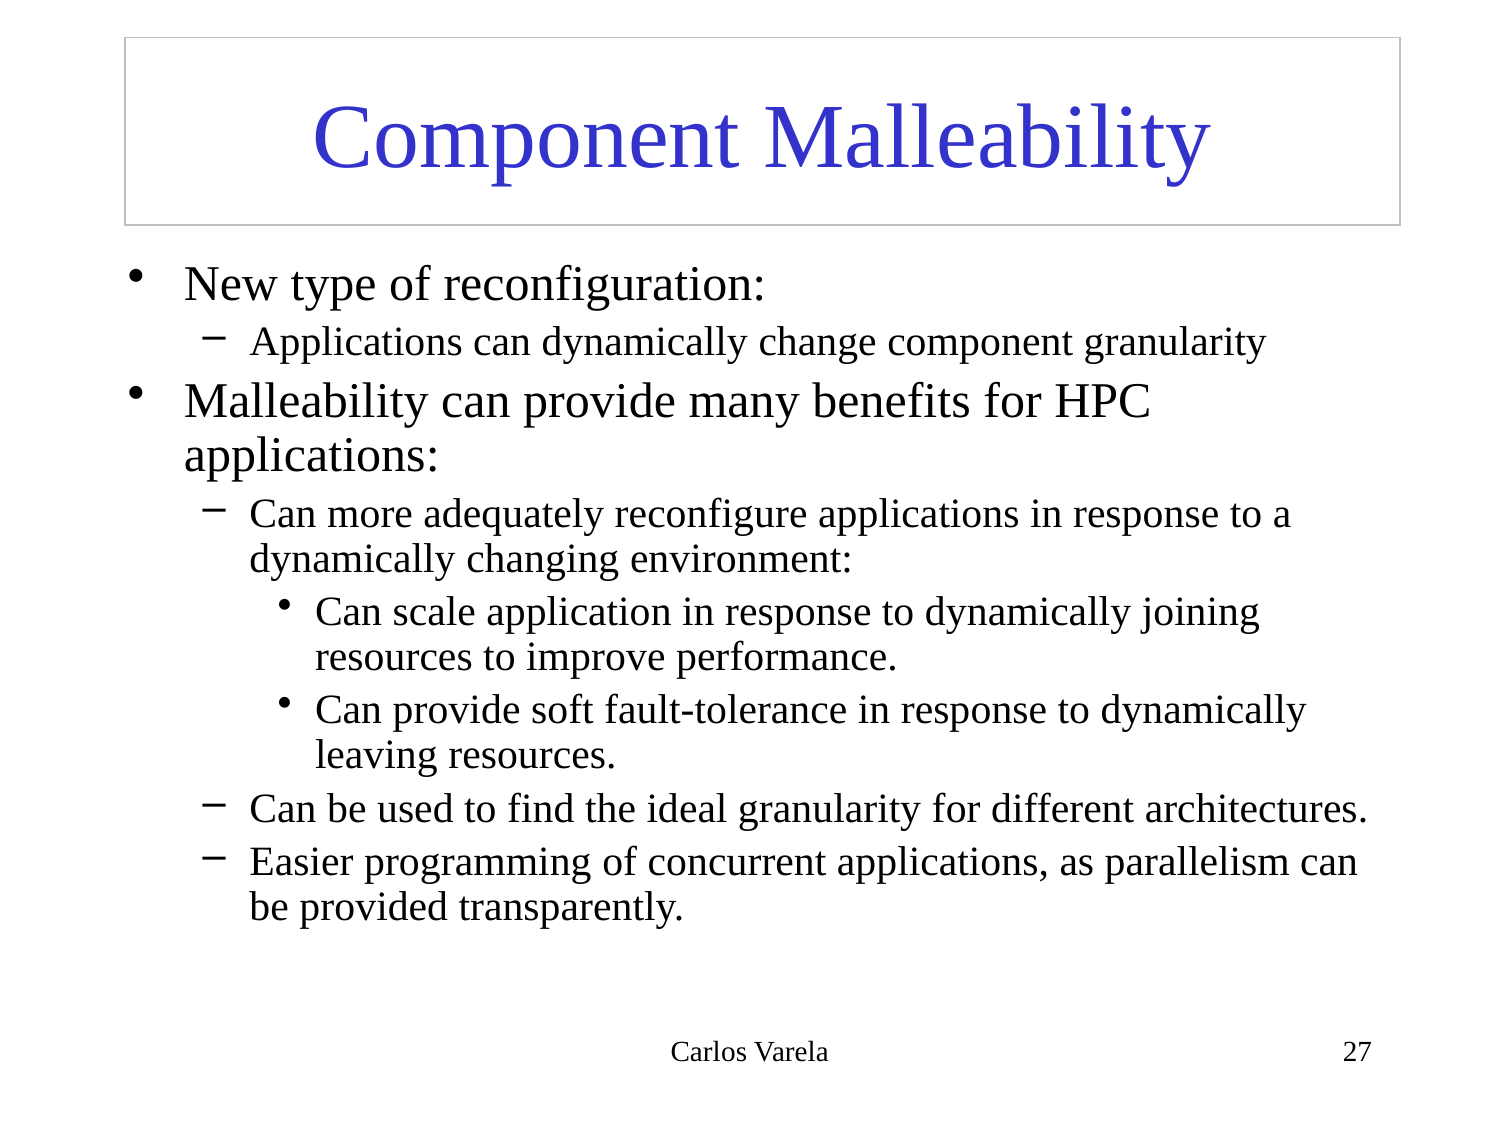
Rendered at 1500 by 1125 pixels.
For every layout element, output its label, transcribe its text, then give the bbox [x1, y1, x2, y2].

list New type of reconfiguration: Applications can dynamically change component granularity Malleability can provide many benefits for HPC applications: Can more adequately reconfigure applications in response to a dynamically changing environment: Can scale application in response to dynamically joining resources to improve performance. Can provide soft fault-tolerance in response to dynamically leaving resources. Can be used to find the ideal granularity for different architectures. Easier programming of concurrent applications, as parallelism can be provided transparently. [112, 249, 1388, 1000]
footer Carlos Varela [249, 1024, 1074, 1101]
title Component Malleability [124, 37, 1401, 226]
slide_number 27 [1074, 1024, 1388, 1101]
